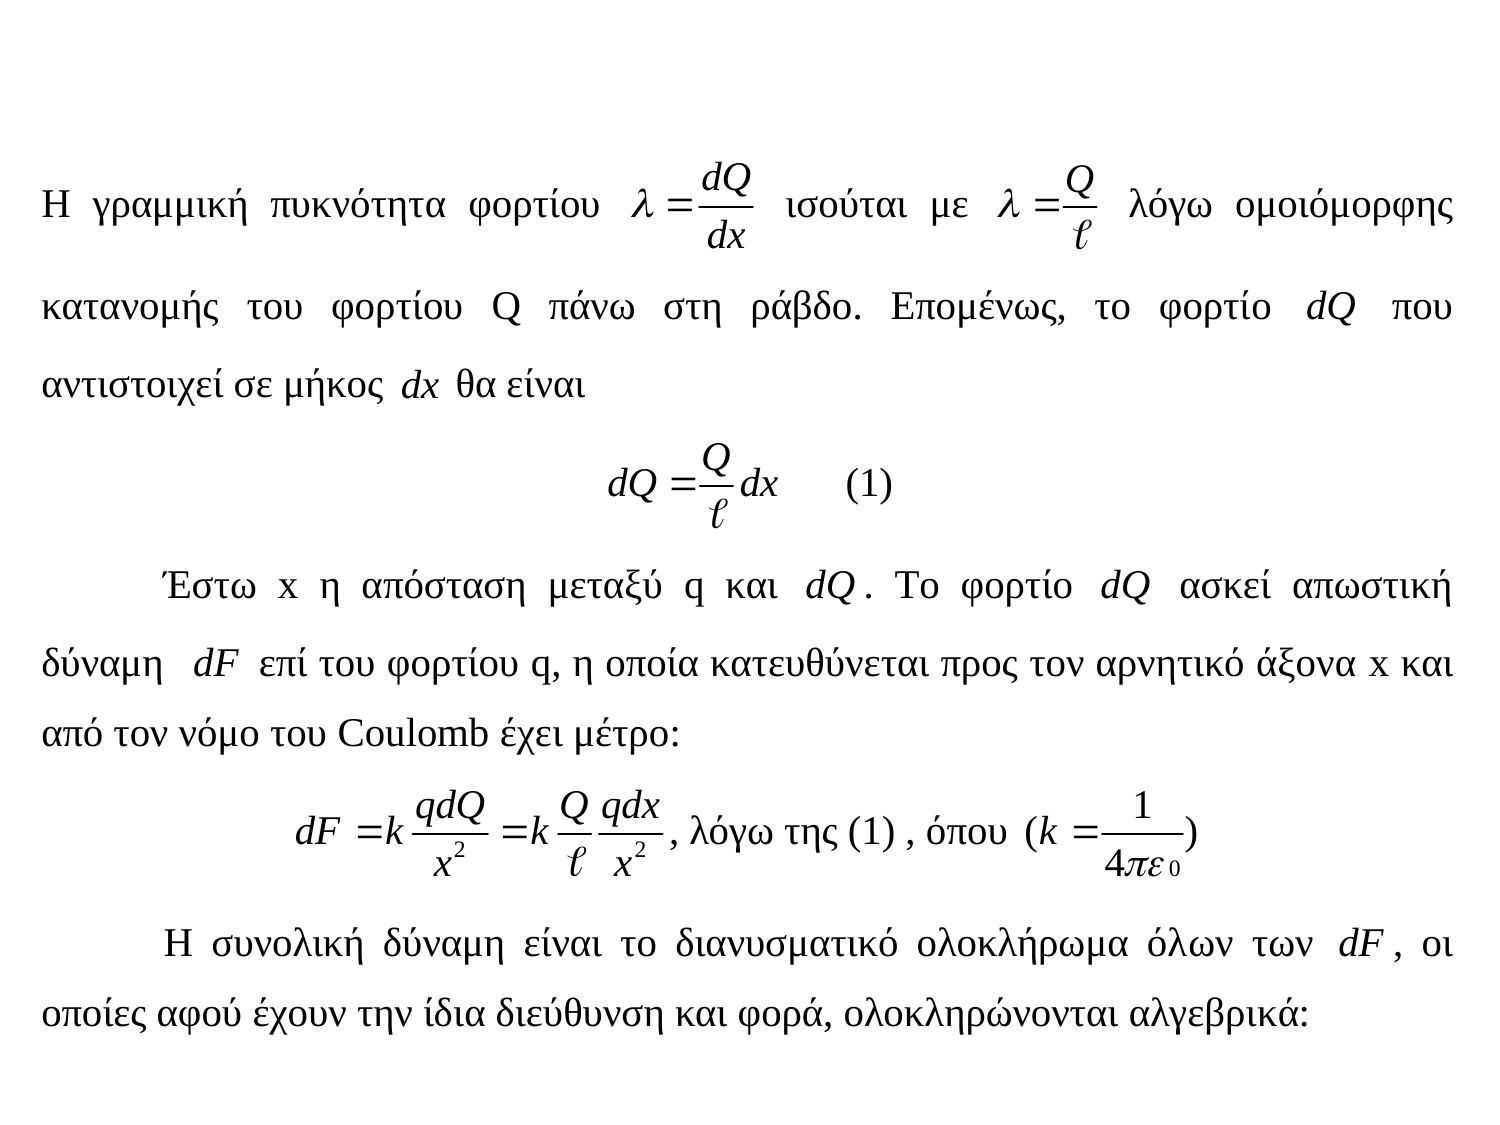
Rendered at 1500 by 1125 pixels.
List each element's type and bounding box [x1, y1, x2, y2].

picture [41, 145, 1453, 1059]
